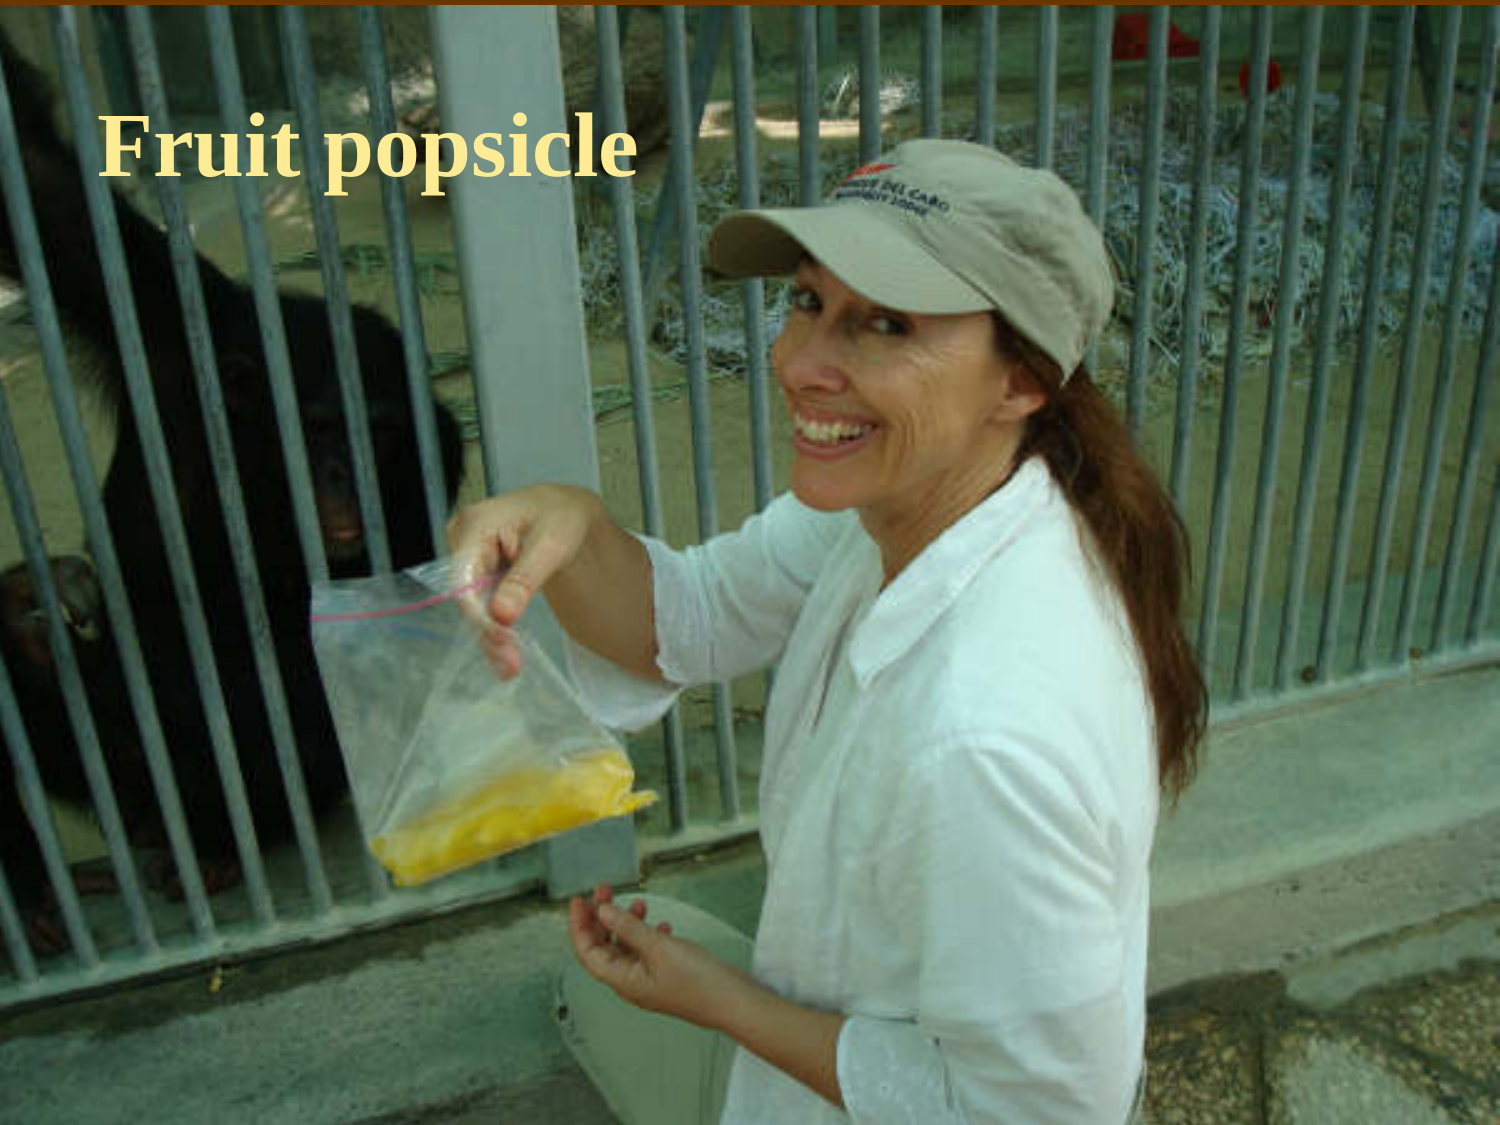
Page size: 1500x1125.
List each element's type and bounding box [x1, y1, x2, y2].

list [0, 5, 1500, 1125]
